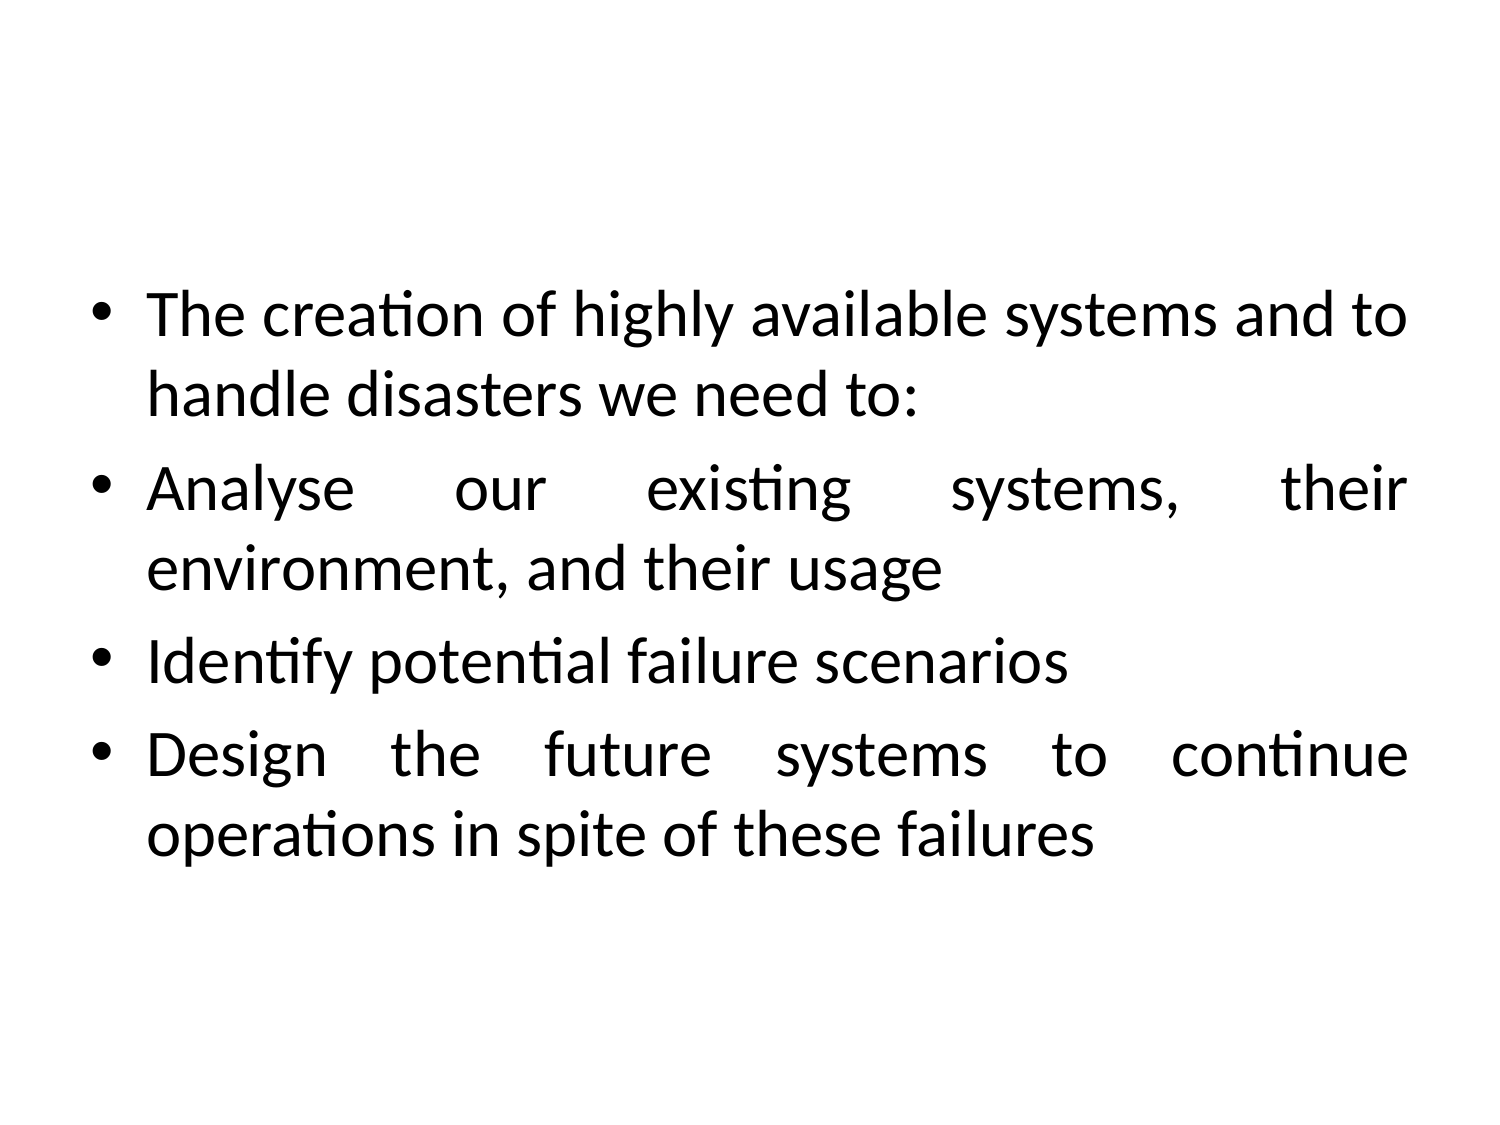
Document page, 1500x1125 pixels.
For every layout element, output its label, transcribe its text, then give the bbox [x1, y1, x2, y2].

list The creation of highly available systems and to handle disasters we need to: Analyse our existing systems, their environment, and their usage Identify potential failure scenarios Design the future systems to continue operations in spite of these failures [75, 262, 1425, 1005]
